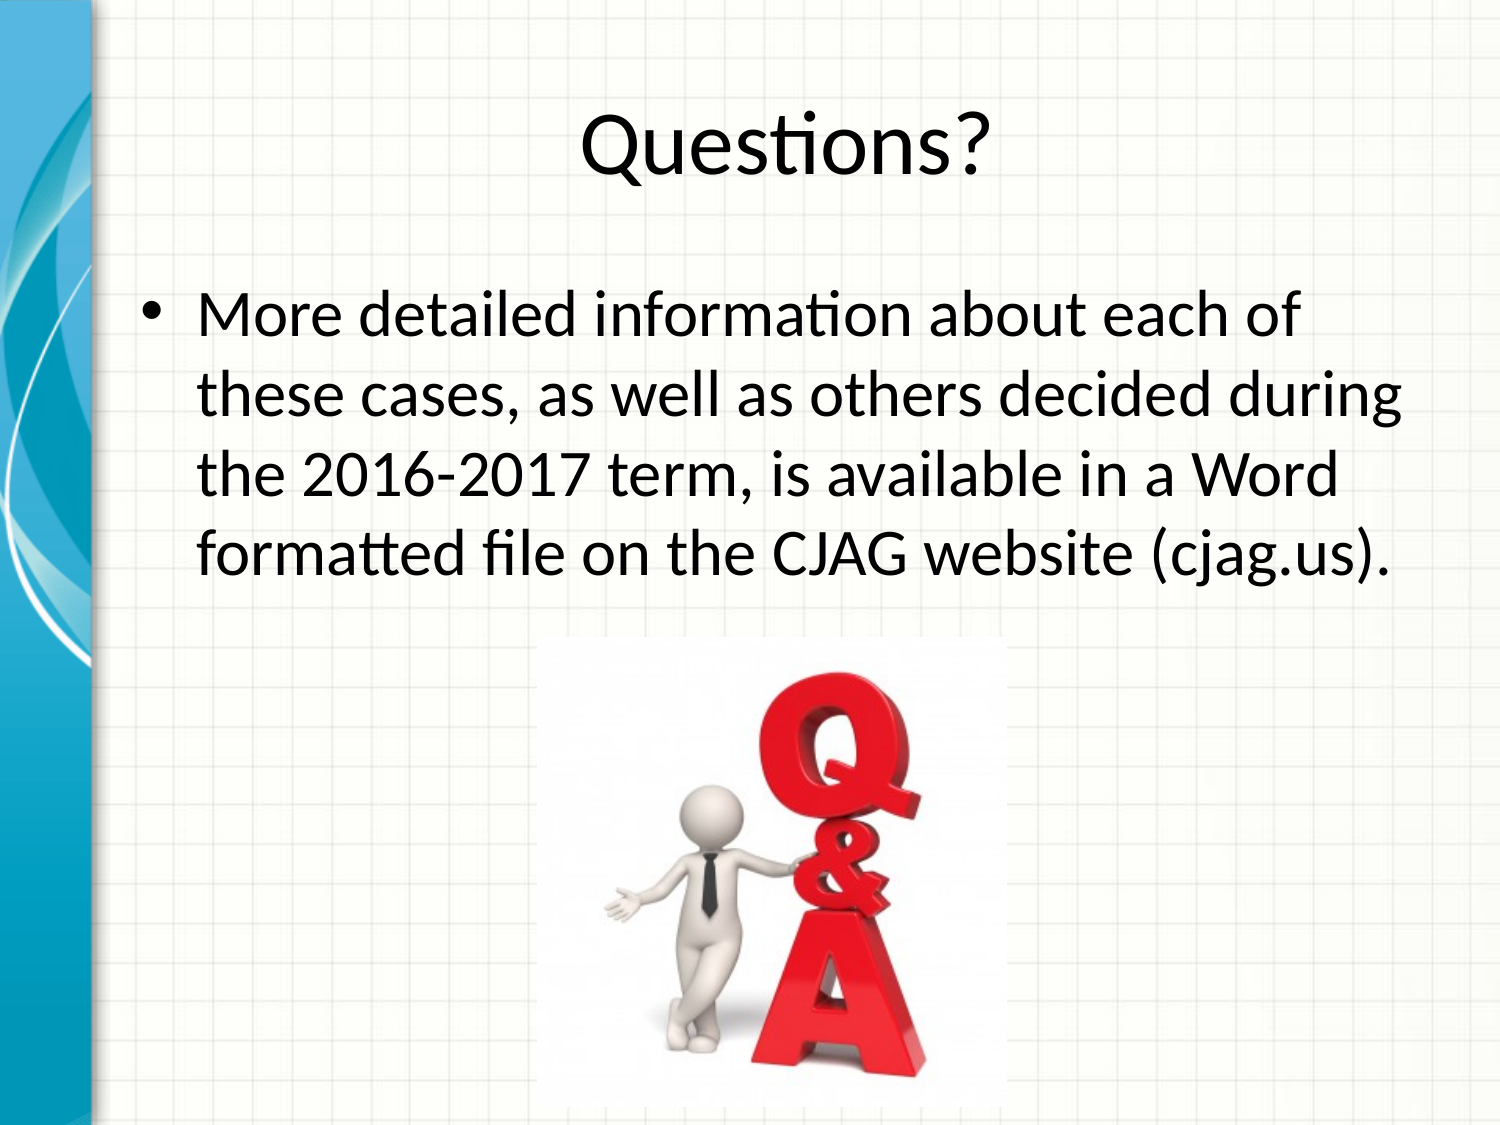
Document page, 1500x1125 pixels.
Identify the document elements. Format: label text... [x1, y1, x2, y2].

title Questions? [125, 44, 1450, 232]
picture [0, 0, 1500, 1125]
list More detailed information about each of these cases, as well as others decided during the 2016-2017 term, is available in a Word formatted file on the CJAG website (cjag.us). [125, 261, 1450, 967]
